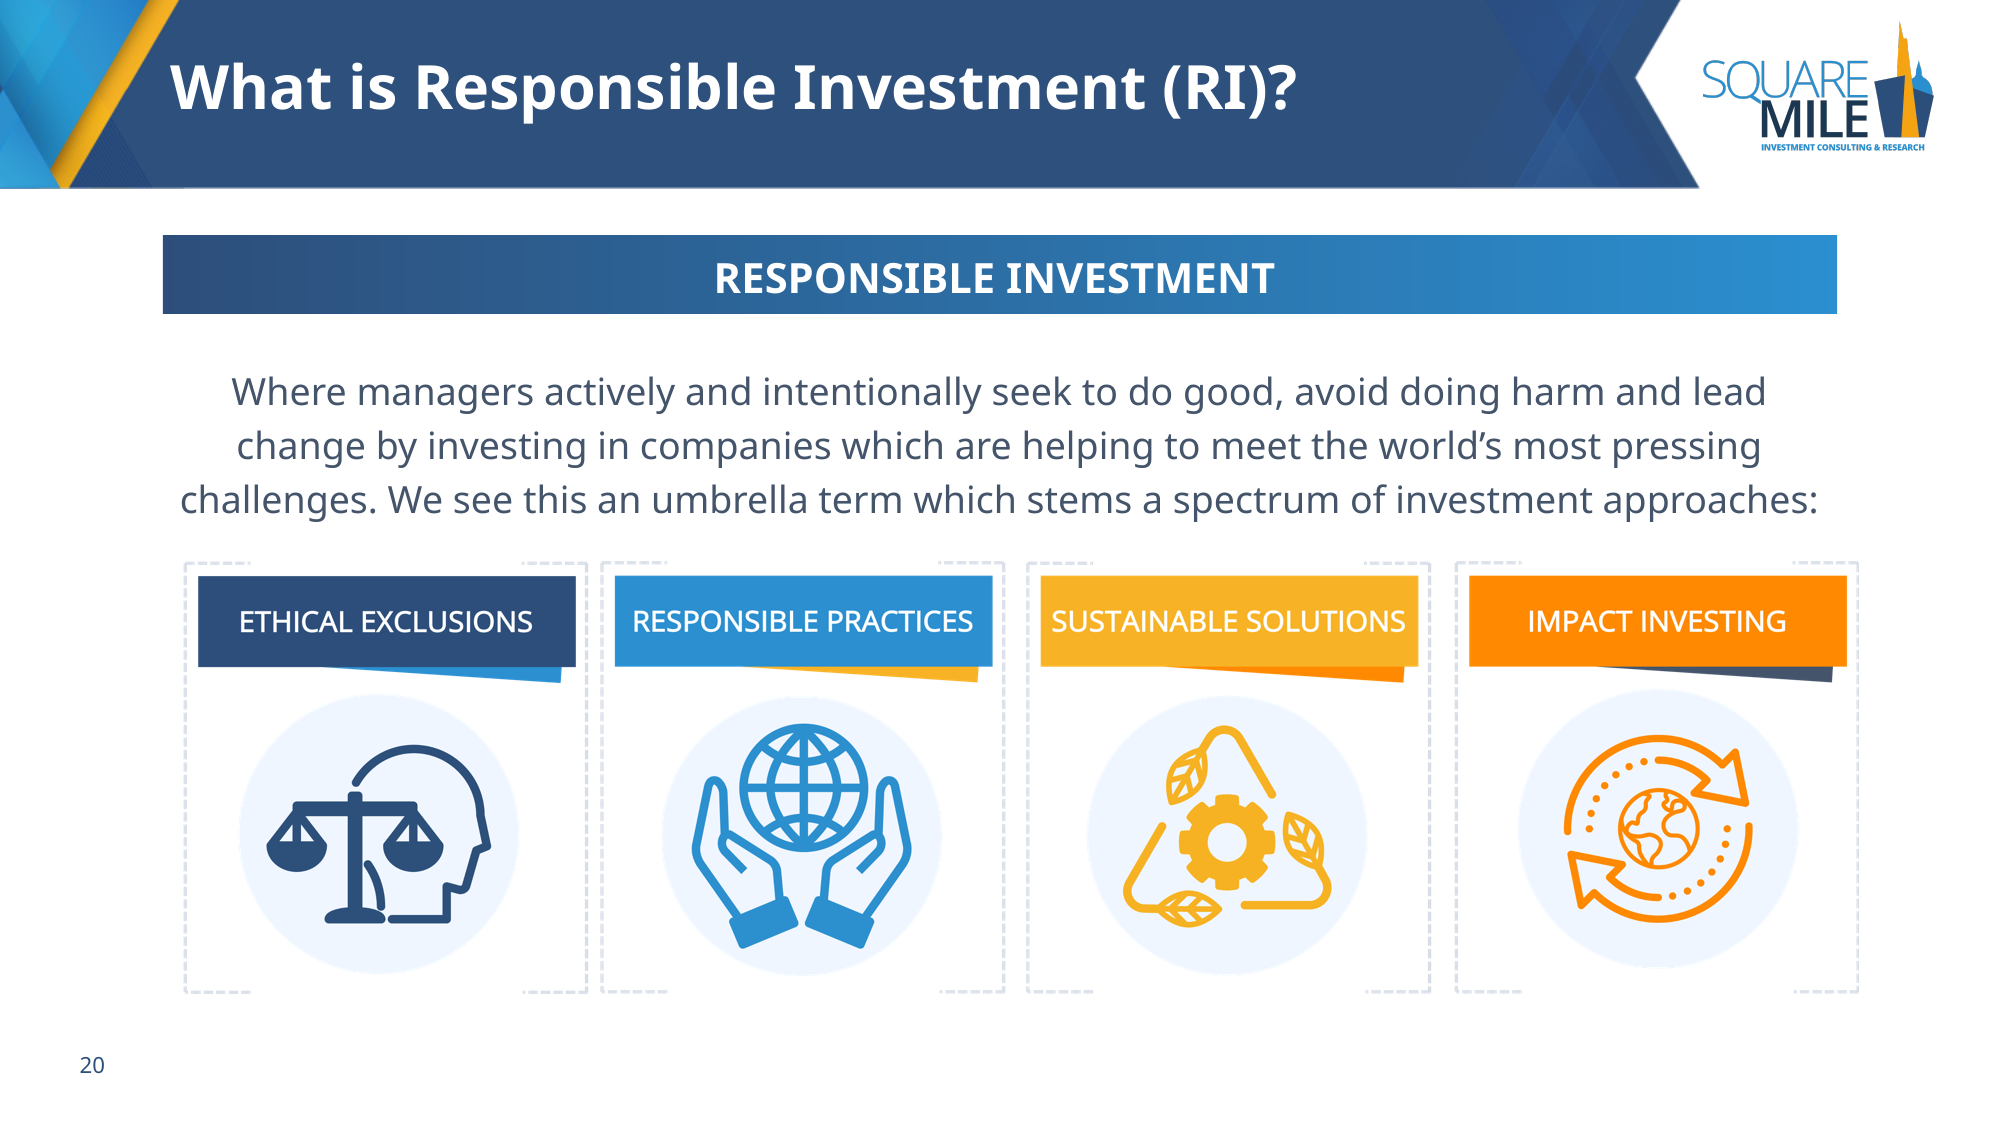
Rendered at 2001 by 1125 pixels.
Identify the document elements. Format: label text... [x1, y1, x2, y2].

picture [0, 0, 1936, 189]
picture [183, 531, 1859, 995]
text_box RESPONSIBLE INVESTMENT [162, 235, 1838, 314]
title What is Responsible Investment (RI)? [155, 16, 1628, 163]
text_box Where managers actively and intentionally seek to do good, avoid doing harm and lead change by investing in companies which are helping to meet the world’s most pressing challenges. We see this an umbrella term which stems a spectrum of investment approaches: [162, 347, 1838, 534]
